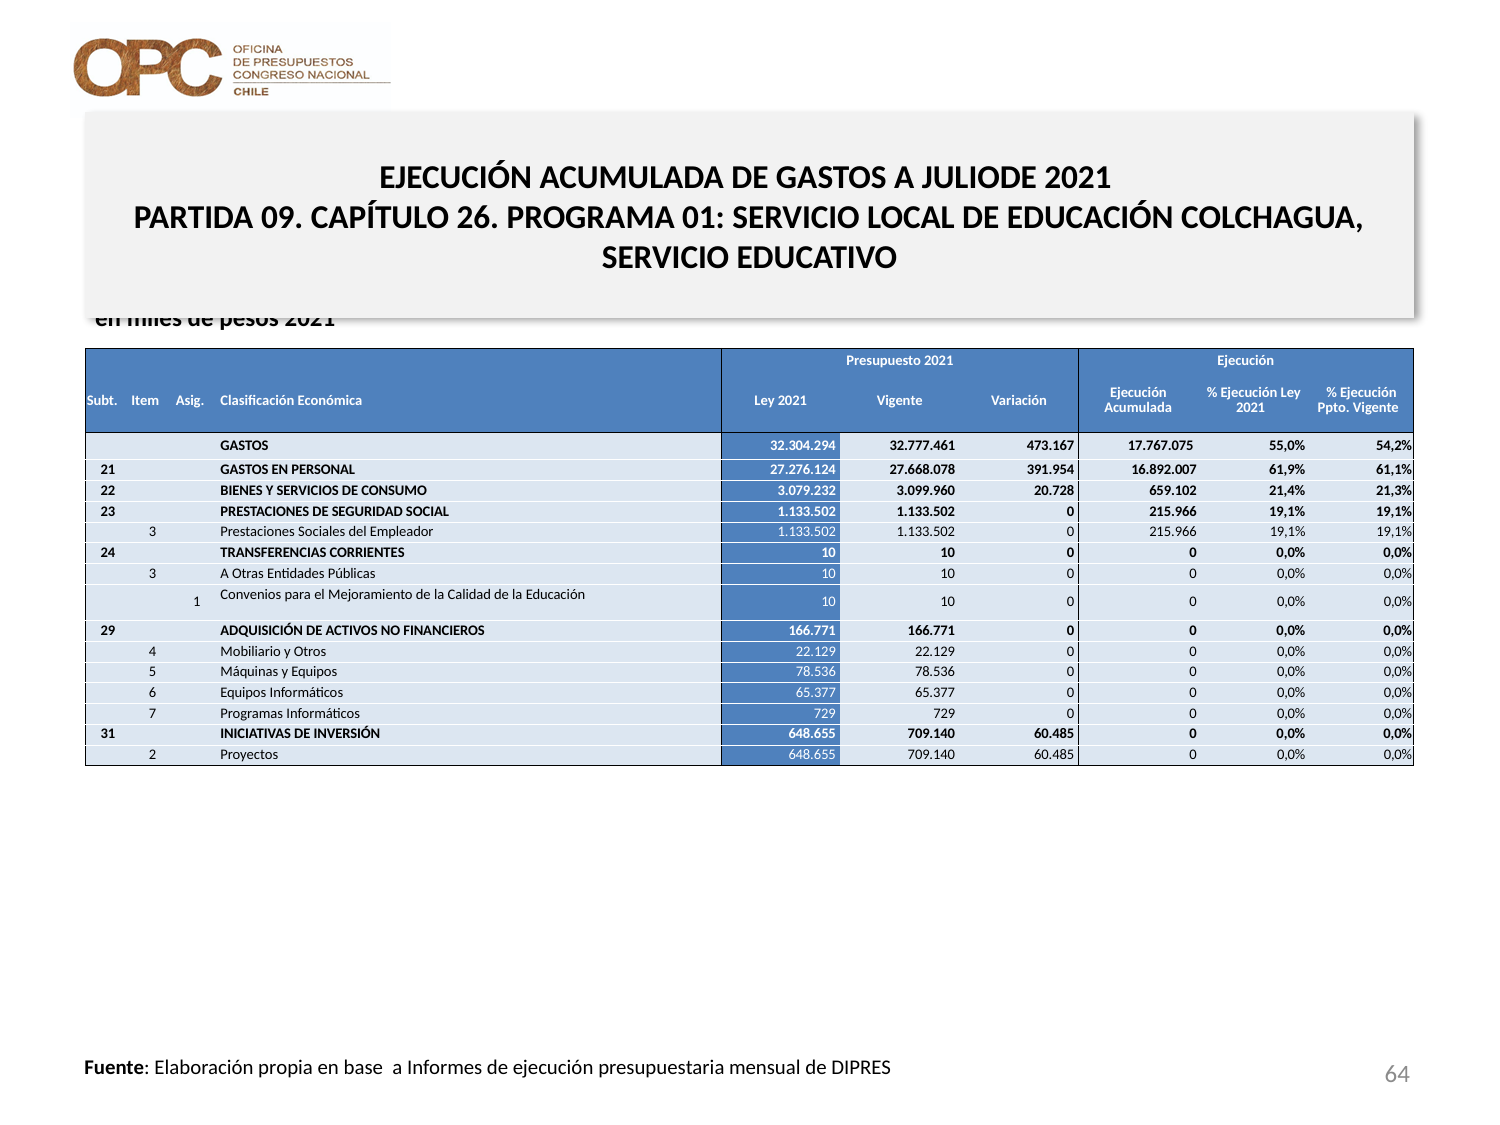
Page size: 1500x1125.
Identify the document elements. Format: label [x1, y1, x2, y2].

table_cell [722, 564, 1078, 584]
title [85, 113, 1414, 318]
table_cell [722, 621, 1078, 641]
table_cell [1079, 433, 1413, 459]
table_cell [86, 369, 721, 432]
table_cell [1079, 543, 1413, 563]
slide_number [1074, 1042, 1425, 1103]
table_header [722, 349, 1078, 369]
table_cell [86, 683, 721, 703]
table_cell [722, 523, 1078, 542]
table_cell [1079, 585, 1413, 620]
table_cell [722, 369, 1078, 432]
table_cell [86, 564, 721, 584]
table_cell [1079, 725, 1413, 745]
table_cell [1079, 523, 1413, 542]
table_cell [722, 642, 1078, 662]
table_cell [86, 746, 721, 765]
table_header [86, 349, 721, 369]
table_cell [1079, 746, 1413, 765]
table_cell [1079, 564, 1413, 584]
table_cell [1079, 642, 1413, 662]
table_cell [1079, 502, 1413, 522]
table_cell [1079, 663, 1413, 682]
table_cell [722, 585, 1078, 620]
table_cell [86, 725, 721, 745]
table_cell [86, 502, 721, 522]
table_cell [86, 704, 721, 724]
table_cell [1079, 481, 1413, 501]
table_cell [86, 433, 721, 459]
table_cell [86, 481, 721, 501]
table_cell [86, 585, 721, 620]
table_cell [86, 460, 721, 480]
table_cell [722, 746, 1078, 765]
table_cell [86, 621, 721, 641]
text_box [80, 294, 1420, 349]
table_cell [722, 460, 1078, 480]
table_cell [86, 663, 721, 682]
table_cell [86, 642, 721, 662]
table_cell [722, 704, 1078, 724]
table_cell [86, 543, 721, 563]
table_cell [1079, 704, 1413, 724]
table_header [1079, 349, 1413, 369]
table_cell [86, 523, 721, 542]
picture [70, 22, 391, 118]
table_cell [1079, 683, 1413, 703]
table_cell [722, 543, 1078, 563]
table_cell [1079, 369, 1413, 432]
table_cell [722, 725, 1078, 745]
table_cell [722, 502, 1078, 522]
table_cell [722, 683, 1078, 703]
table_cell [1079, 460, 1413, 480]
table_cell [722, 433, 1078, 459]
table_cell [722, 663, 1078, 682]
table_cell [1079, 621, 1413, 641]
table_cell [722, 481, 1078, 501]
